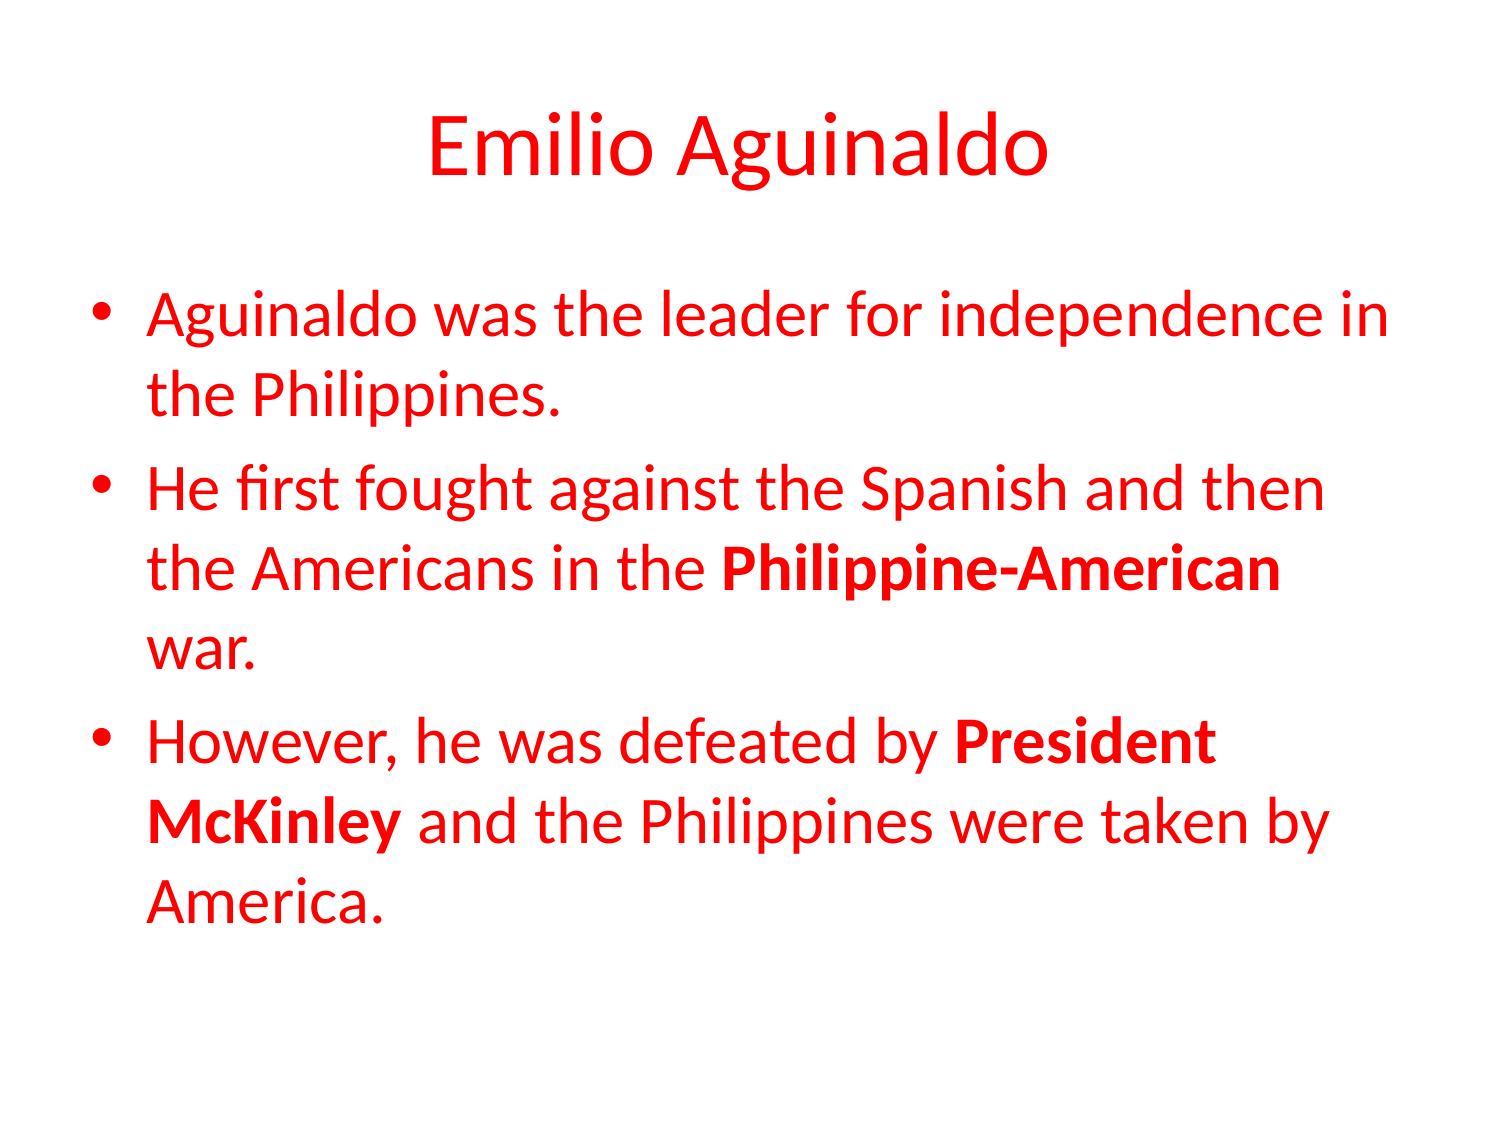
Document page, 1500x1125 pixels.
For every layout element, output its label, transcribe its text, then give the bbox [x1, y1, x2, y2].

title Emilio Aguinaldo [75, 45, 1425, 233]
list Aguinaldo was the leader for independence in the Philippines. He first fought against the Spanish and then the Americans in the Philippine-American war. However, he was defeated by President McKinley and the Philippines were taken by America. [75, 262, 1425, 1005]
